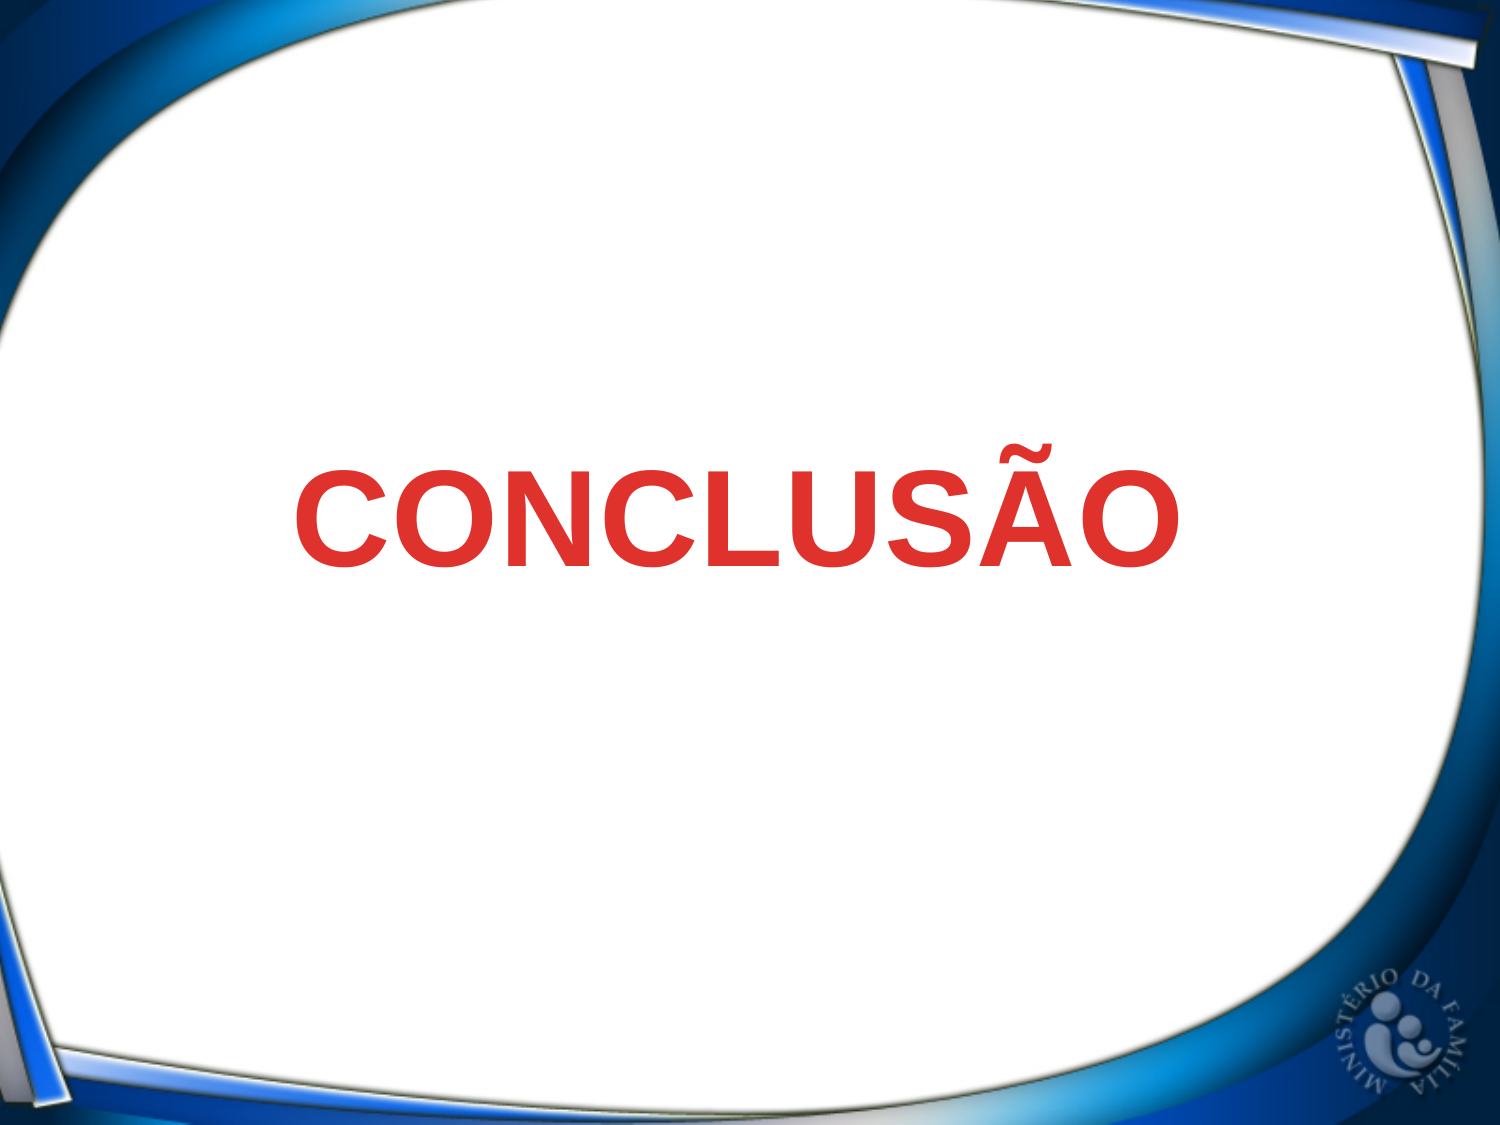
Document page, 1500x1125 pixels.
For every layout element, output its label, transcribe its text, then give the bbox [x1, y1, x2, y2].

picture [0, 0, 1500, 1125]
text_box Conclusão [128, 421, 1348, 602]
